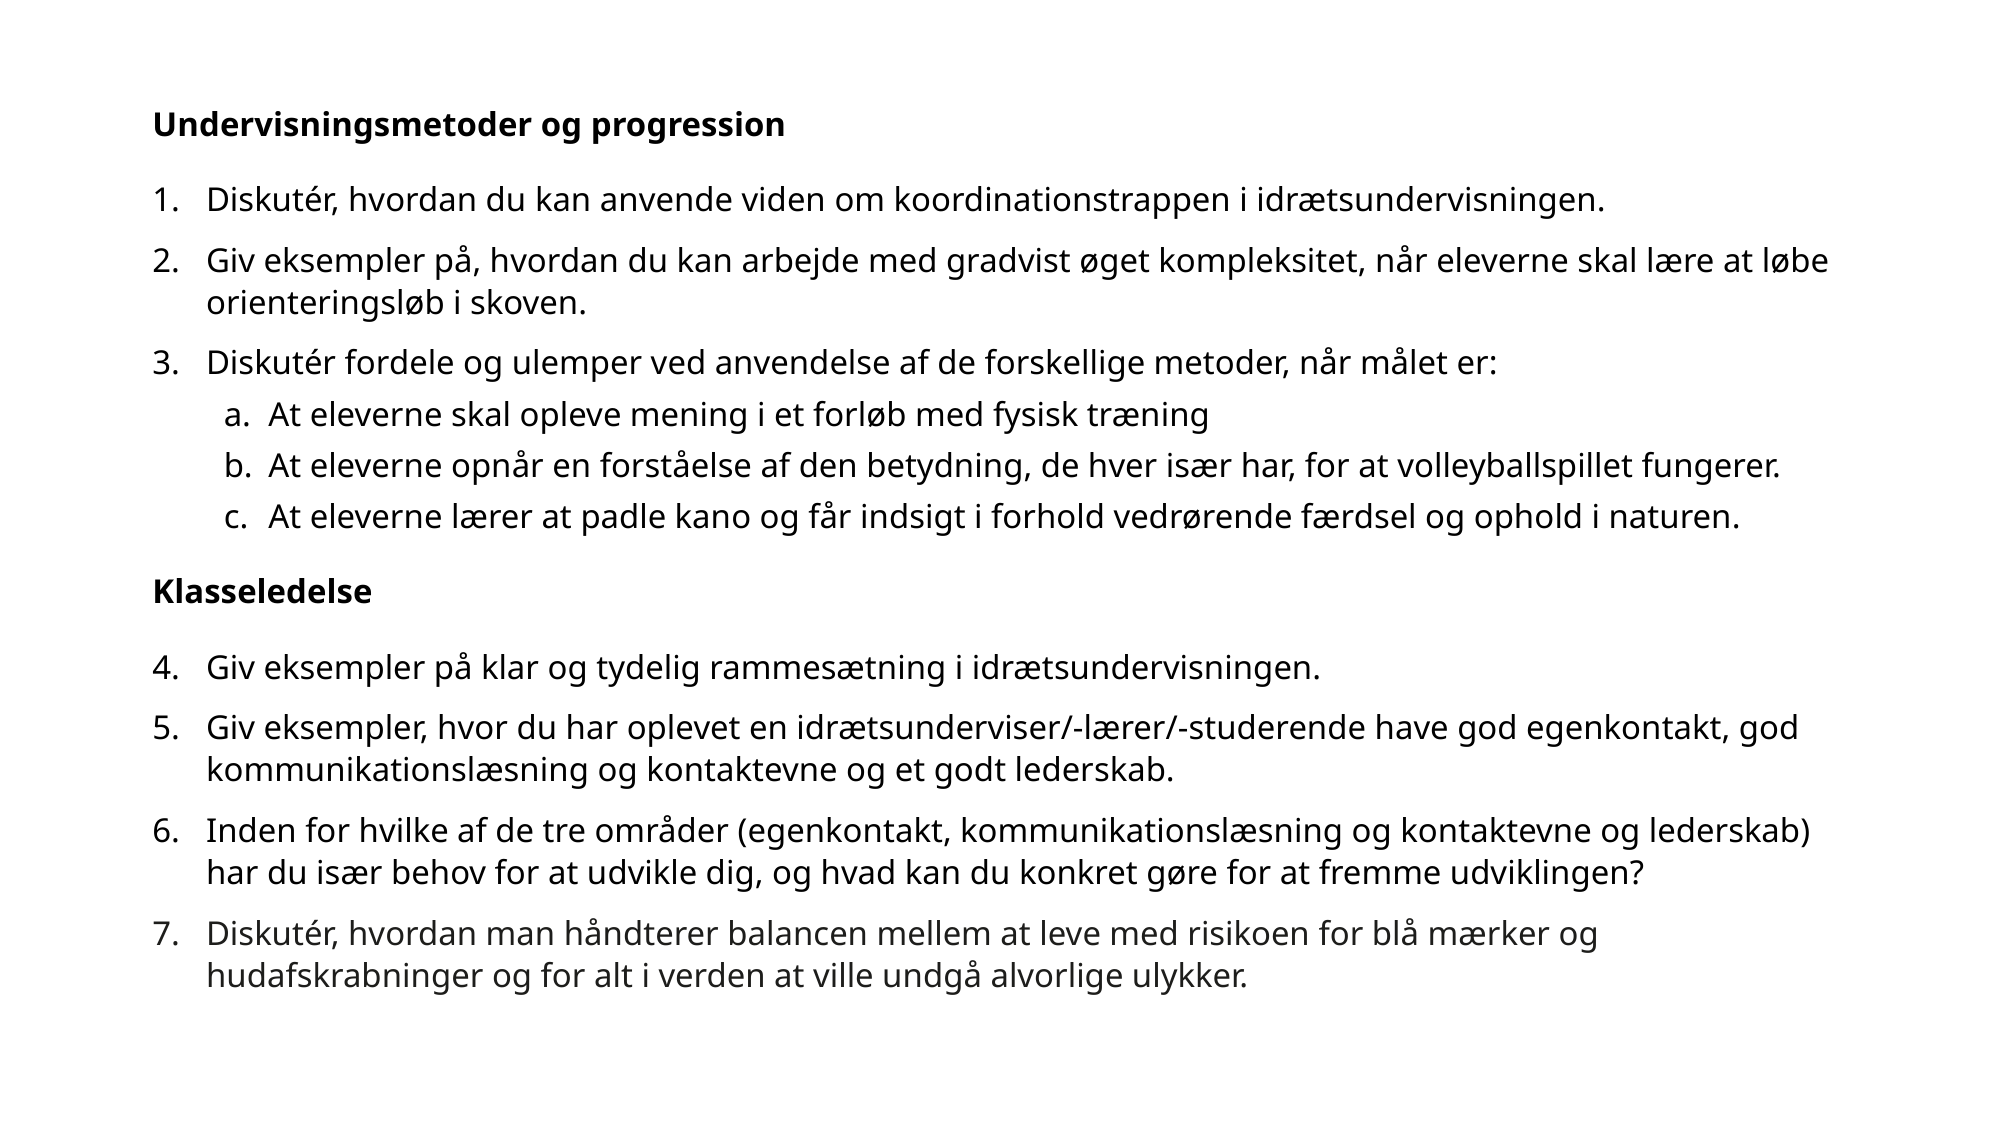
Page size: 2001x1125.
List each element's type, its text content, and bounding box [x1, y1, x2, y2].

list Undervisningsmetoder og progression Diskutér, hvordan du kan anvende viden om koordinationstrappen i idrætsundervisningen. Giv eksempler på, hvordan du kan arbejde med gradvist øget kompleksitet, når eleverne skal lære at løbe orienteringsløb i skoven. Diskutér fordele og ulemper ved anvendelse af de forskellige metoder, når målet er: At eleverne skal opleve mening i et forløb med fysisk træning At eleverne opnår en forståelse af den betydning, de hver især har, for at volleyballspillet fungerer. At eleverne lærer at padle kano og får indsigt i forhold vedrørende færdsel og ophold i naturen. Klasseledelse Giv eksempler på klar og tydelig rammesætning i idrætsundervisningen. Giv eksempler, hvor du har oplevet en idrætsunderviser/-lærer/-studerende have god egenkontakt, god kommunikationslæsning og kontaktevne og et godt lederskab. Inden for hvilke af de tre områder (egenkontakt, kommunikationslæsning og kontaktevne og lederskab) har du især behov for at udvikle dig, og hvad kan du konkret gøre for at fremme udviklingen? Diskutér, hvordan man håndterer balancen mellem at leve med risikoen for blå mærker og hudafskrabninger og for alt i verden at ville undgå alvorlige ulykker. [137, 93, 1863, 1014]
